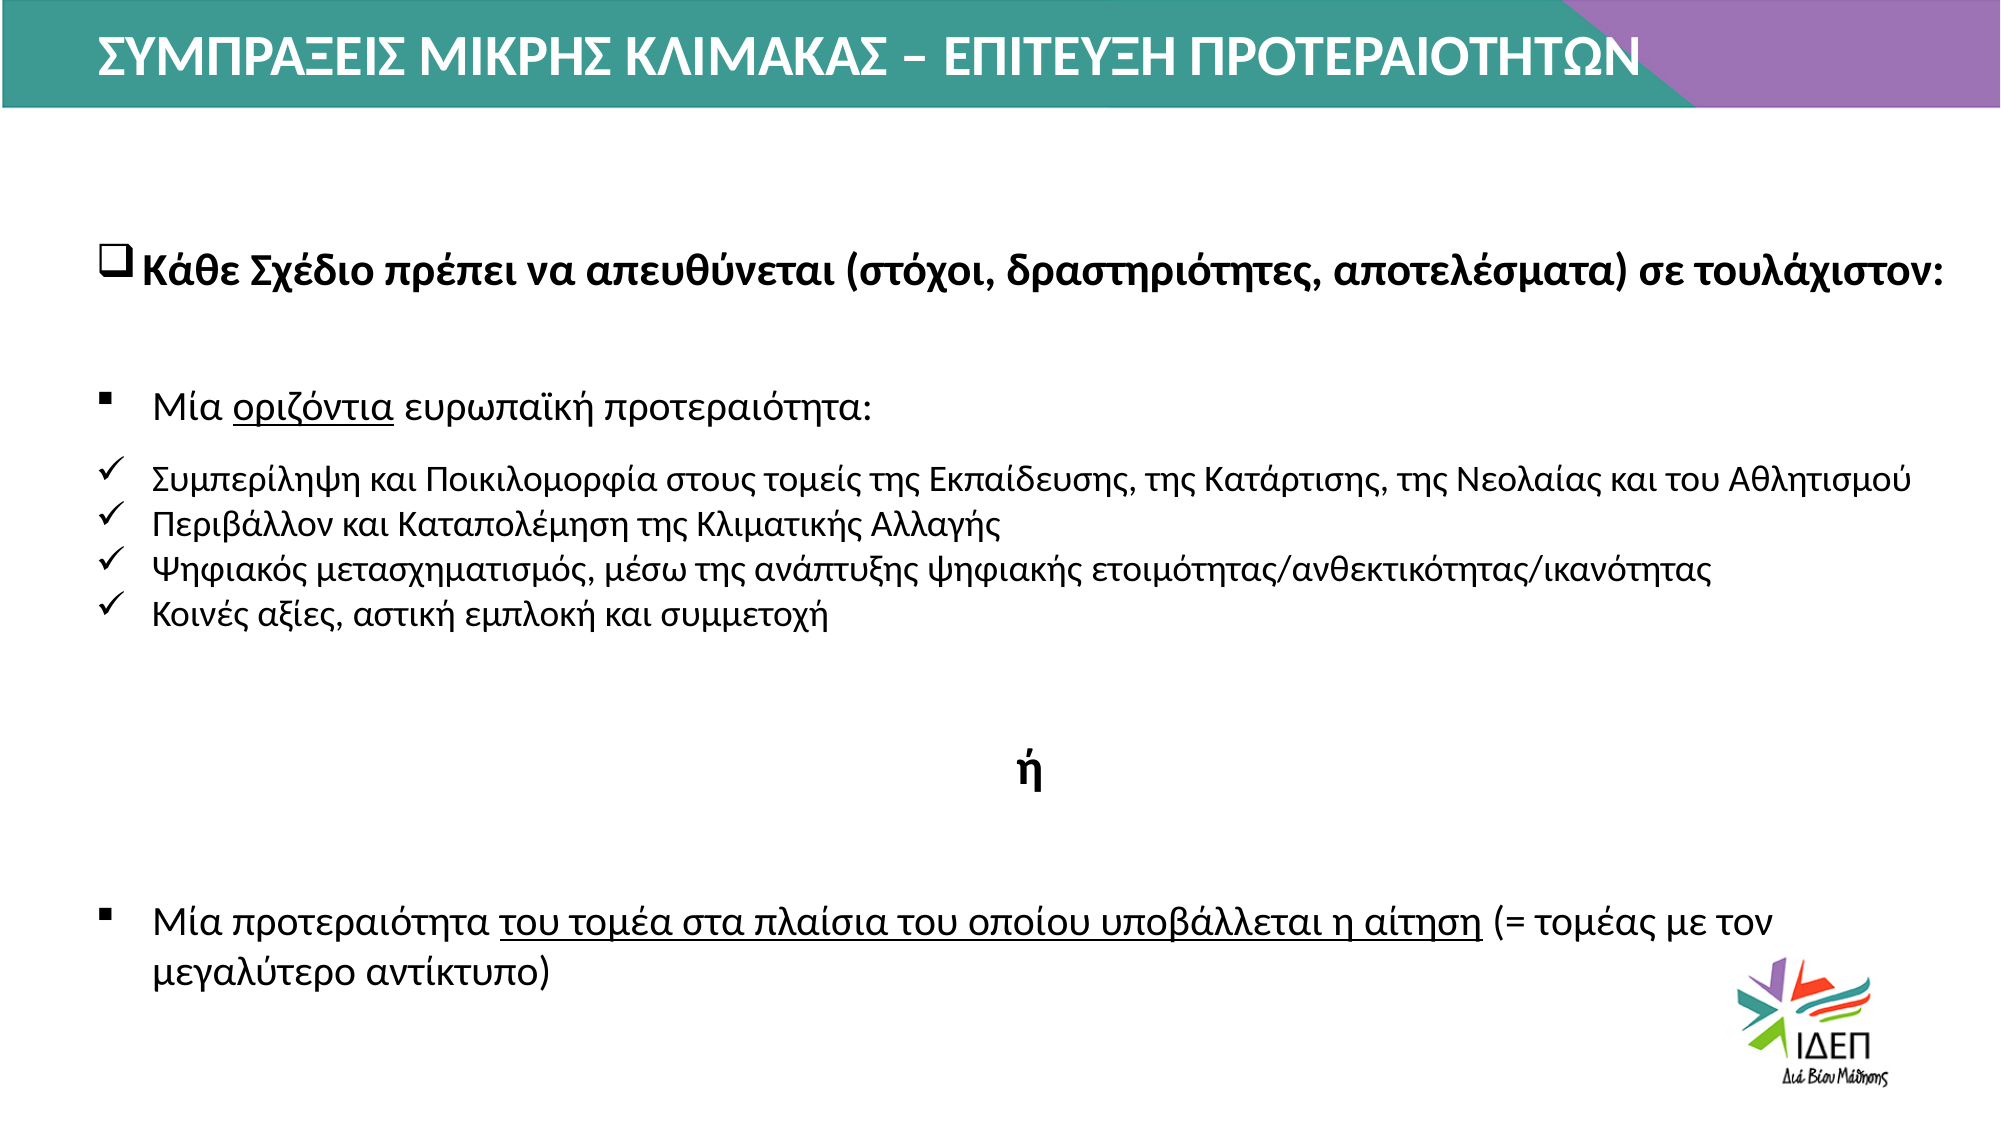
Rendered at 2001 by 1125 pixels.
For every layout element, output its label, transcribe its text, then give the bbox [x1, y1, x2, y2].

text_box Κάθε Σχέδιο πρέπει να απευθύνεται (στόχοι, δραστηριότητες, αποτελέσματα) σε τουλάχιστον: Μία οριζόντια ευρωπαϊκή προτεραιότητα: Συμπερίληψη και Ποικιλομορφία στους τομείς της Εκπαίδευσης, της Κατάρτισης, της Νεολαίας και του Αθλητισμού Περιβάλλον και Καταπολέμηση της Κλιματικής Αλλαγής Ψηφιακός μετασχηματισμός, μέσω της ανάπτυξης ψηφιακής ετοιμότητας/ανθεκτικότητας/ικανότητας Κοινές αξίες, αστική εμπλοκή και συμμετοχή ή Μία προτεραιότητα του τομέα στα πλαίσια του οποίου υποβάλλεται η αίτηση (= τομέας με τον μεγαλύτερο αντίκτυπο) [81, 231, 1980, 1125]
picture [0, 0, 2001, 1125]
text_box ΣΥΜΠΡΑΞΕΙΣ ΜΙΚΡΗΣ ΚΛΙΜΑΚΑΣ – ΕΠΙΤΕΥΞΗ ΠΡΟΤΕΡΑΙΟΤΗΤΩΝ [59, 9, 1681, 95]
